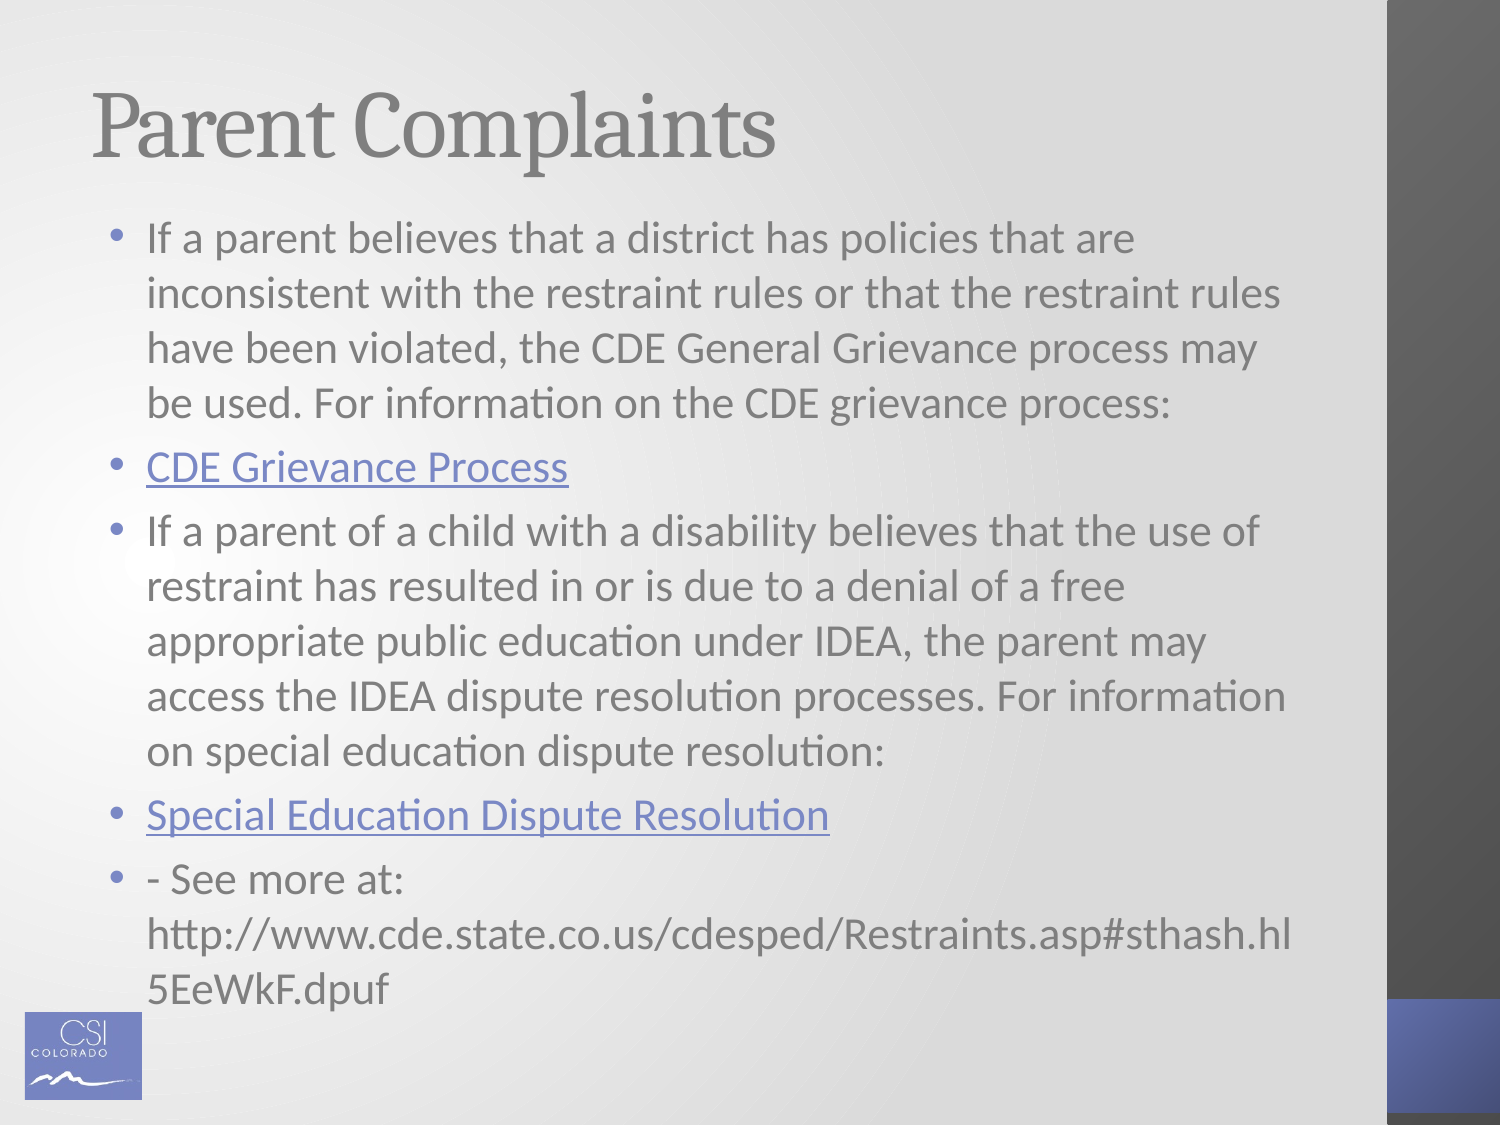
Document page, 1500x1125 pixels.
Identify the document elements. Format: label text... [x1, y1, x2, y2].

picture [24, 1012, 142, 1100]
title Parent Complaints [75, 24, 1325, 200]
list If a parent believes that a district has policies that are inconsistent with the restraint rules or that the restraint rules have been violated, the CDE General Grievance process may be used. For information on the CDE grievance process: CDE Grievance Process If a parent of a child with a disability believes that the use of restraint has resulted in or is due to a denial of a free appropriate public education under IDEA, the parent may access the IDEA dispute resolution processes. For information on special education dispute resolution: Special Education Dispute Resolution - See more at: http://www.cde.state.co.us/cdesped/Restraints.asp#sthash.hl5EeWkF.dpuf [75, 200, 1325, 938]
